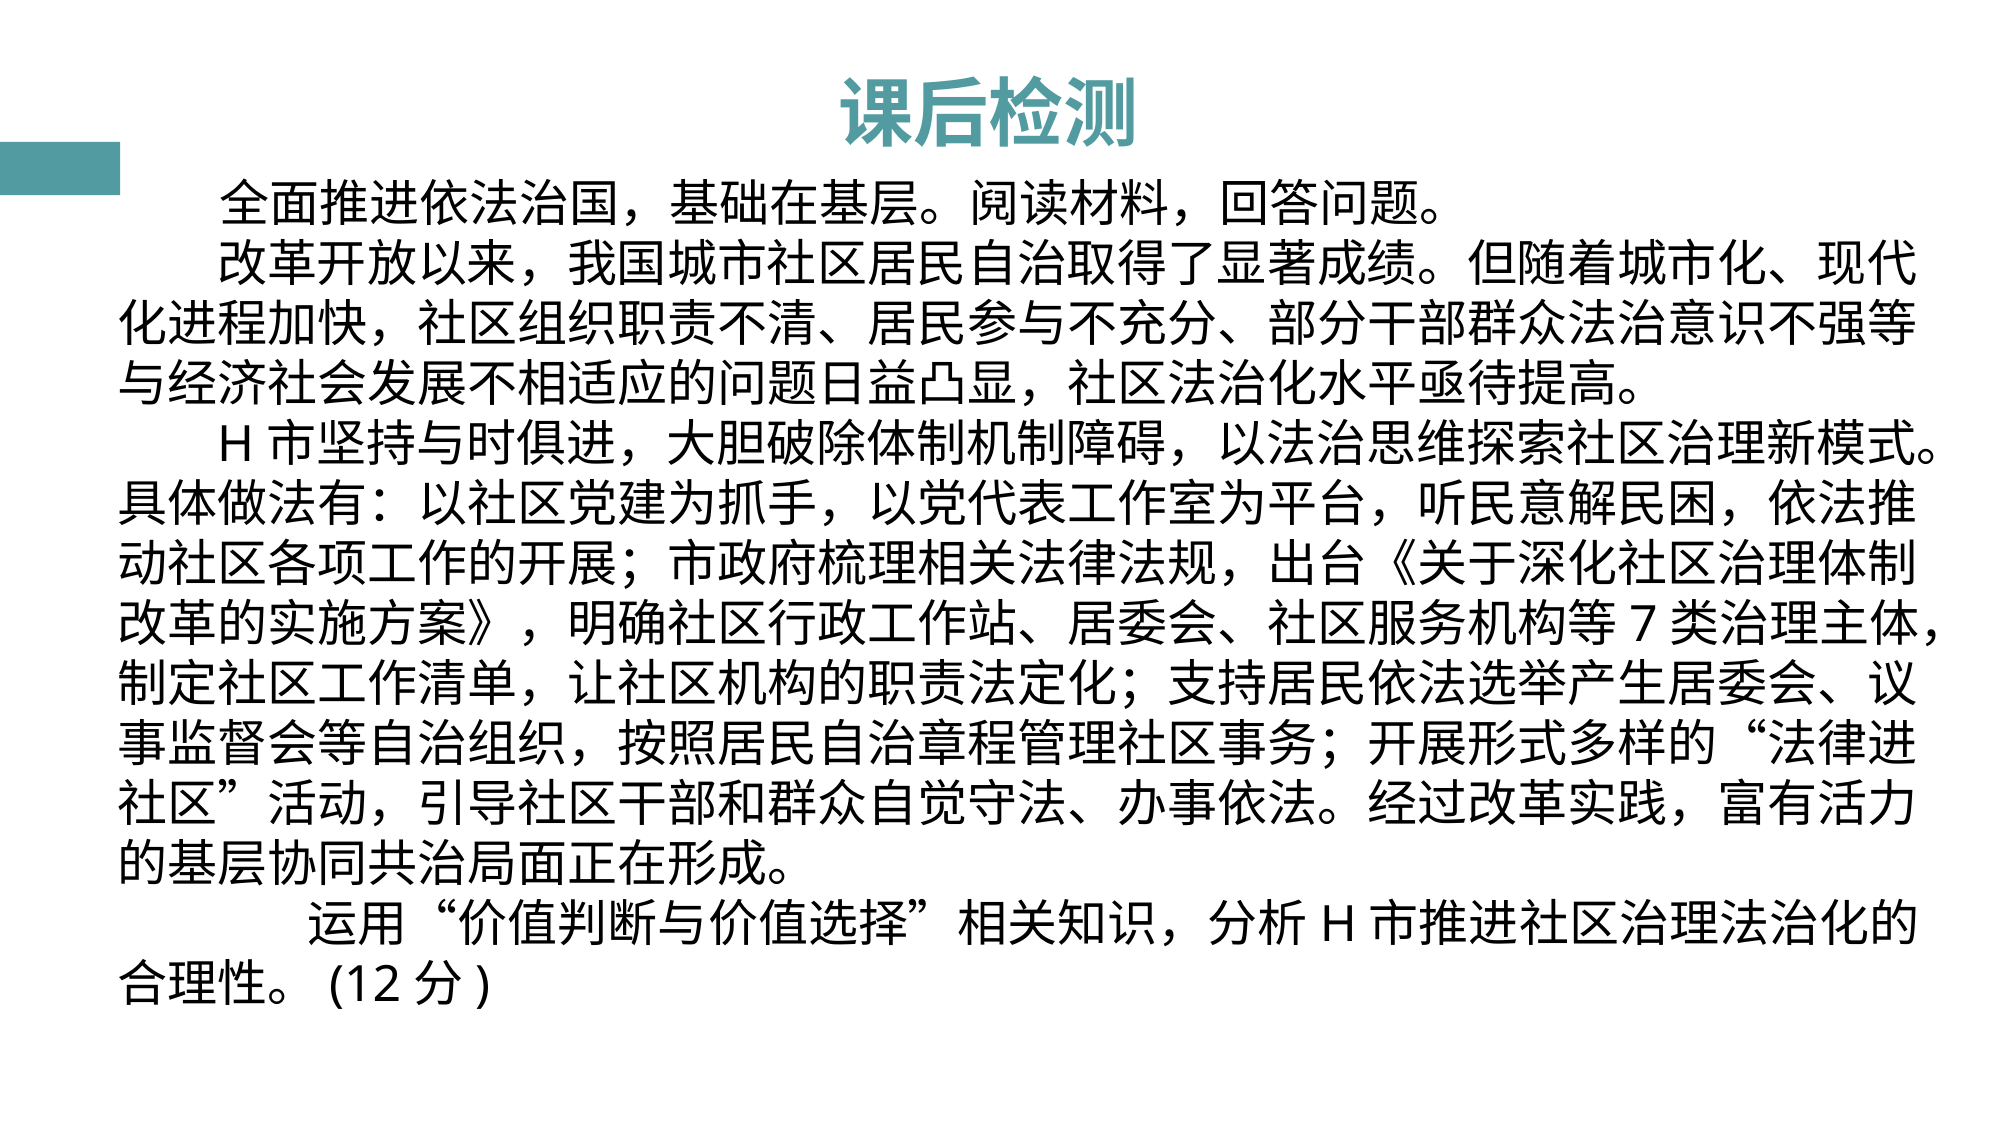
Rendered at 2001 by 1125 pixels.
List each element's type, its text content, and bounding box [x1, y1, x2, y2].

title 课后检测 [201, 26, 1776, 164]
text_box 全面推进依法治国，基础在基层。阋读材料，回答问题。 改革开放以来，我国城市社区居民自治取得了显著成绩。但随着城市化、现代化进程加快，社区组织职责不清、居民参与不充分、部分干部群众法治意识不强等与经济社会发展不相适应的问题日益凸显，社区法治化水平亟待提高。 H市坚持与时俱进，大胆破除体制机制障碍，以法治思维探索社区治理新模式。具体做法有：以社区党建为抓手，以党代表工作室为平台，听民意解民困，依法推动社区各项工作的开展；市政府梳理相关法律法规，出台《关于深化社区治理体制改革的实施方案》，明确社区行政工作站、居委会、社区服务机构等7类治理主体，制定社区工作清单，让社区机构的职责法定化；支持居民依法选举产生居委会、议事监督会等自治组织，按照居民自治章程管理社区事务；开展形式多样的“法律进社区”活动，引导社区干部和群众自觉守法、办事依法。经过改革实践，富有活力的基层协同共治局面正在形成。 运用“价值判断与价值选择”相关知识，分析H市推进社区治理法治化的合理性。(12分) [102, 164, 1939, 1020]
